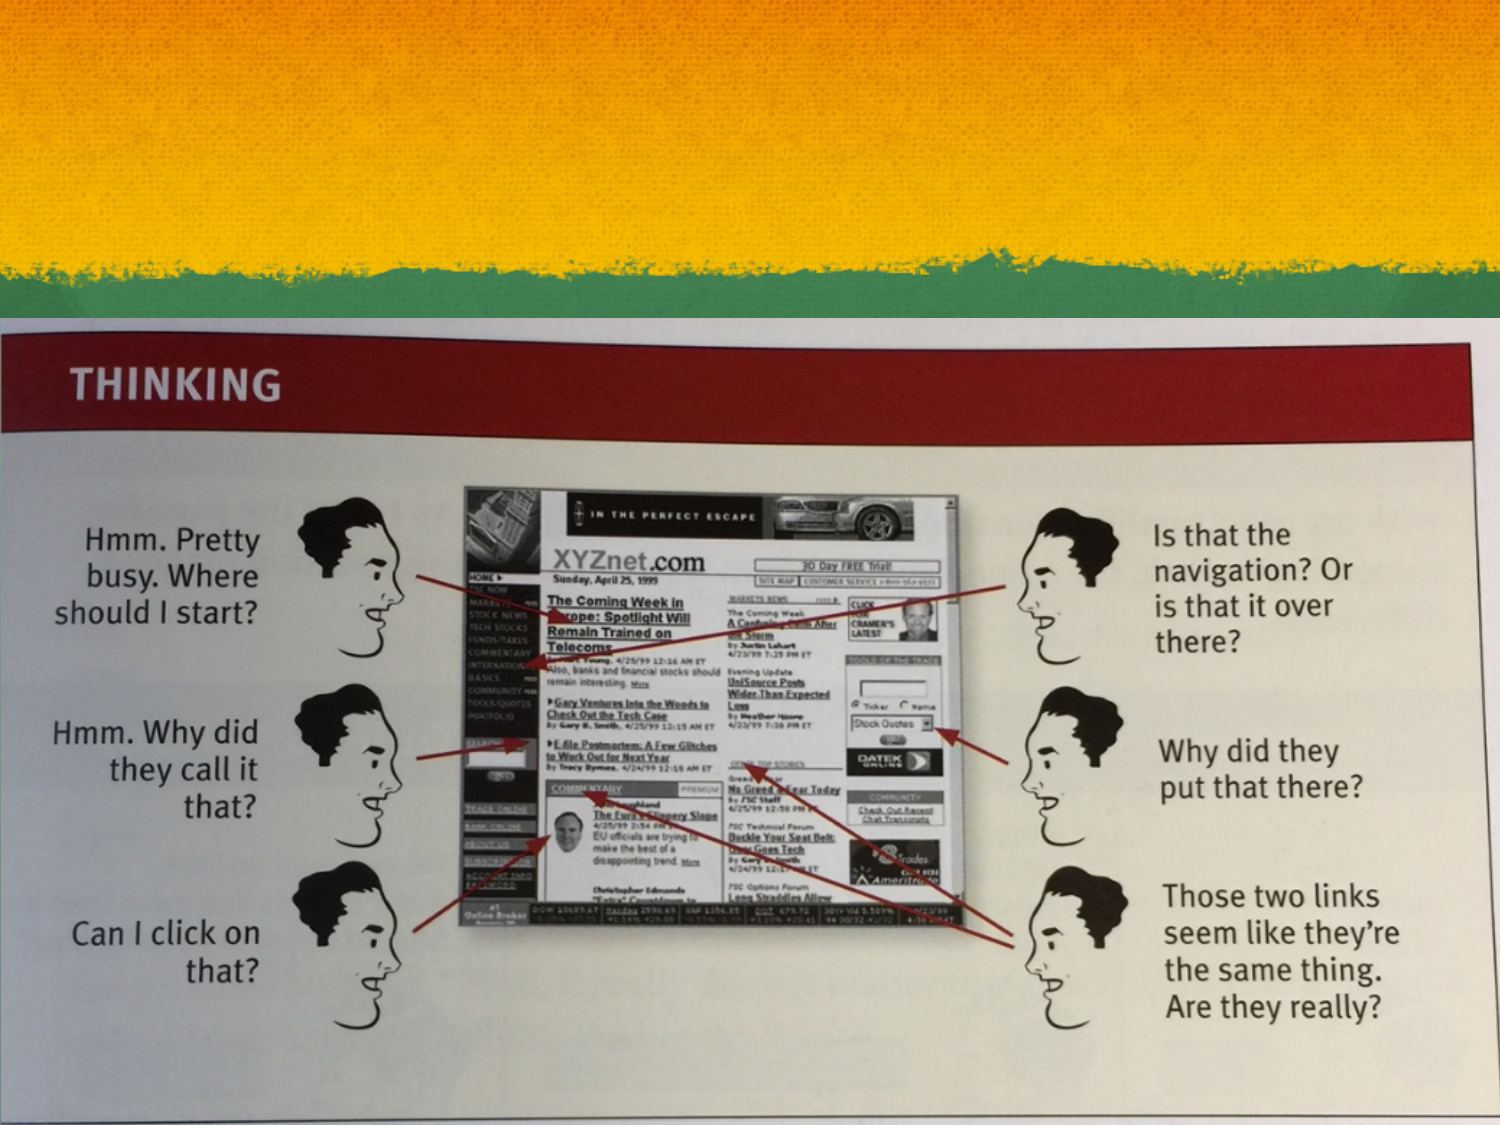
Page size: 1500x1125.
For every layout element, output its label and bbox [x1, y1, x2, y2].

picture [0, 0, 346, 1125]
picture [1154, 0, 1500, 1125]
list [346, 0, 1154, 1125]
